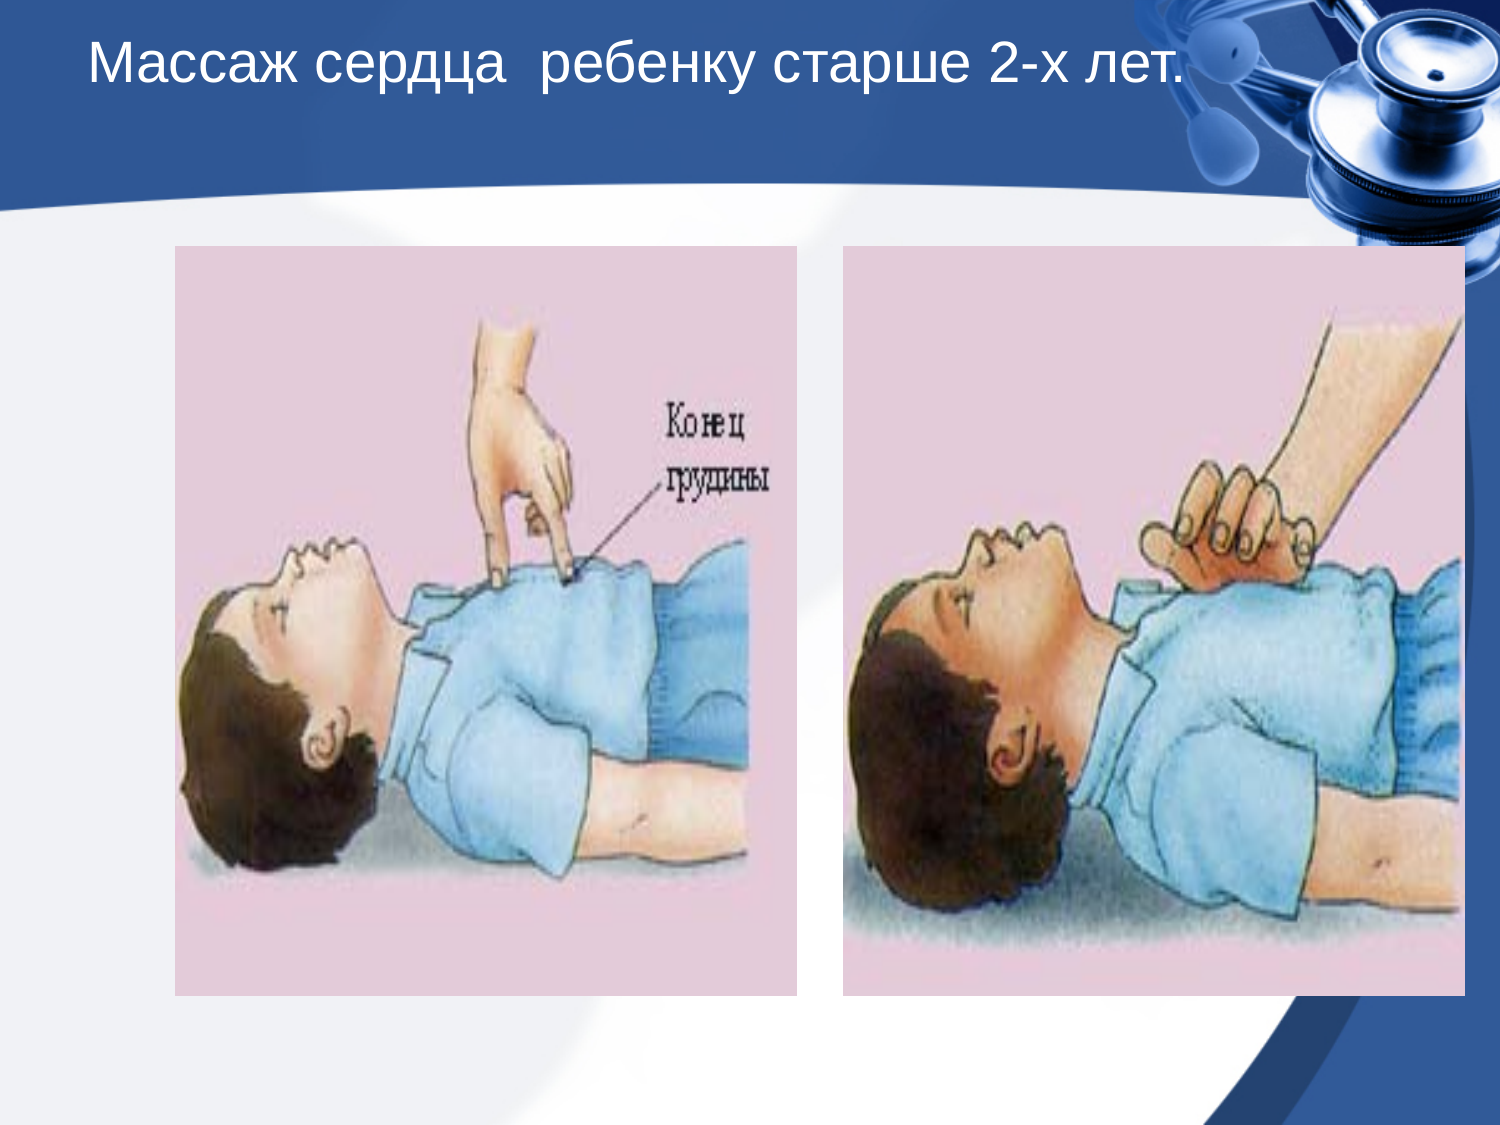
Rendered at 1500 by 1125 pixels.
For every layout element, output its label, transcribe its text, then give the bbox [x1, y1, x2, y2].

title Массаж сердца ребенку старше 2-х лет. [24, 24, 1251, 163]
picture [0, 0, 1500, 1125]
